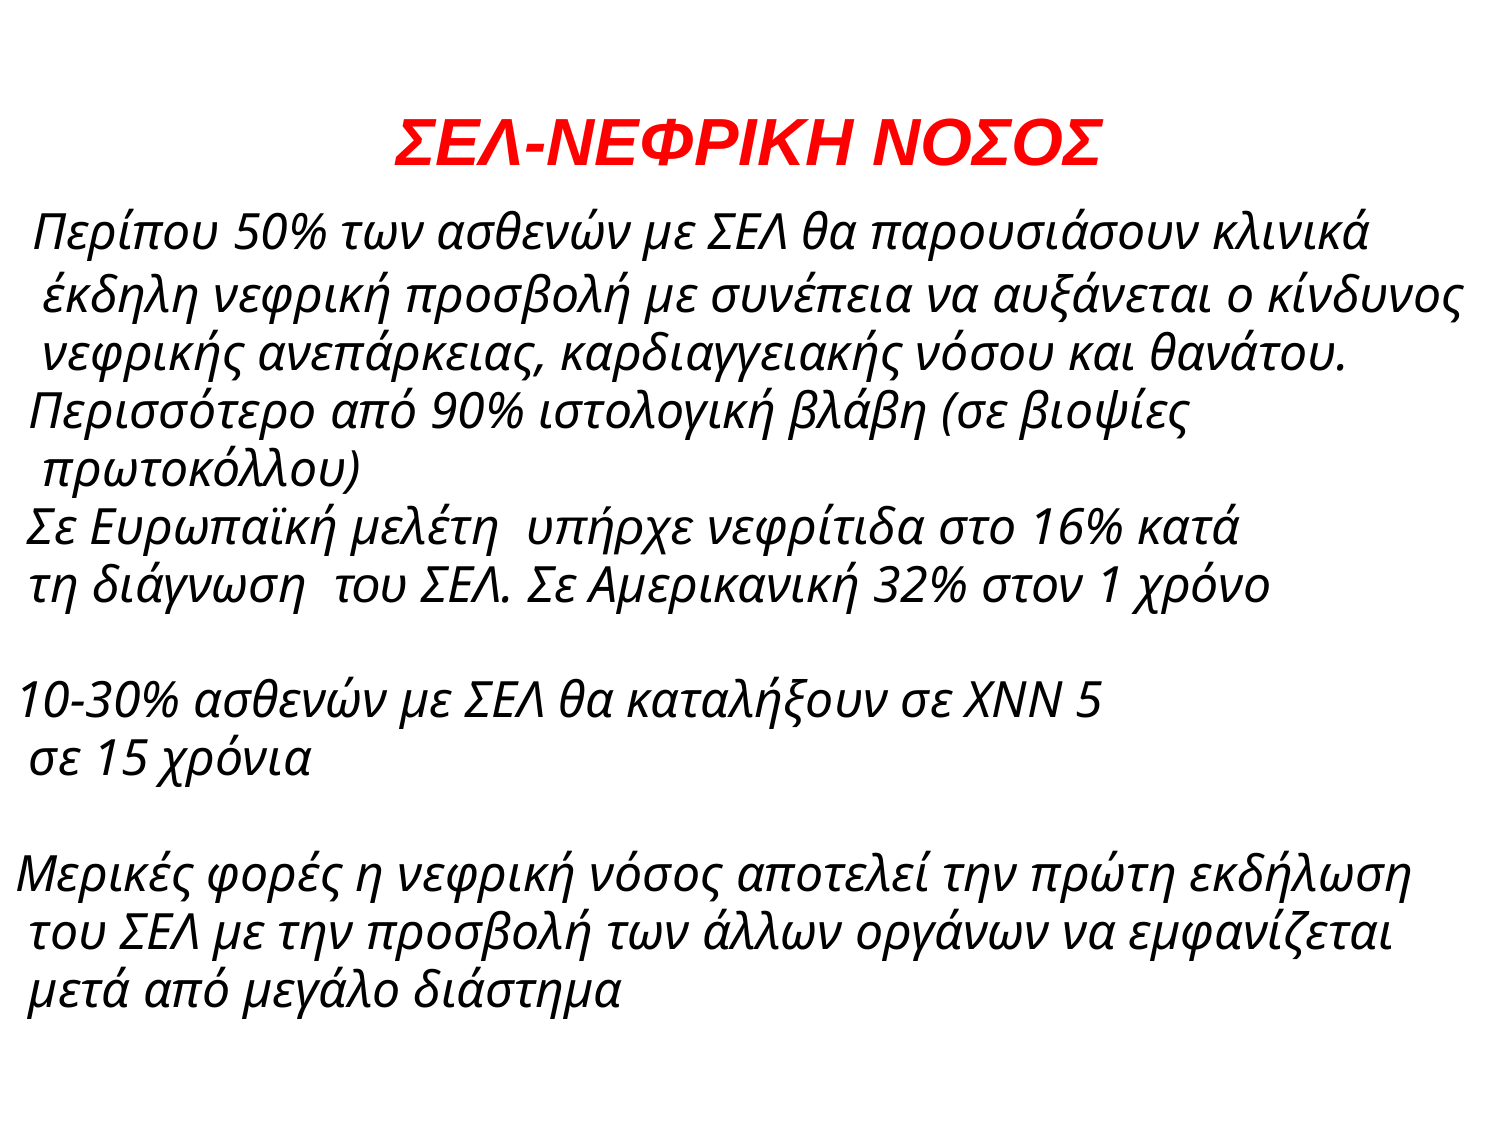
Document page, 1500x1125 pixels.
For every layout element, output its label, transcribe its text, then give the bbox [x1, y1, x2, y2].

title ΣΕΛ-ΝΕΦΡΙΚΗ ΝΟΣΟΣ [74, 44, 1426, 184]
list Περίπου 50% των ασθενών με ΣΕΛ θα παρουσιάσουν κλινικά έκδηλη νεφρική προσβολή με συνέπεια να αυξάνεται ο κίνδυνος νεφρικής ανεπάρκειας, καρδιαγγειακής νόσου και θανάτου. Περισσότερο από 90% ιστολογική βλάβη (σε βιοψίες πρωτοκόλλου) Σε Ευρωπαϊκή μελέτη υπήρχε νεφρίτιδα στο 16% κατά τη διάγνωση του ΣΕΛ. Σε Αμερικανική 32% στον 1 χρόνο 10-30% ασθενών με ΣΕΛ θα καταλήξουν σε ΧΝΝ 5 σε 15 χρόνια Μερικές φορές η νεφρική νόσος αποτελεί την πρώτη εκδήλωση του ΣΕΛ με την προσβολή των άλλων οργάνων να εμφανίζεται μετά από μεγάλο διάστημα [0, 184, 1500, 1125]
